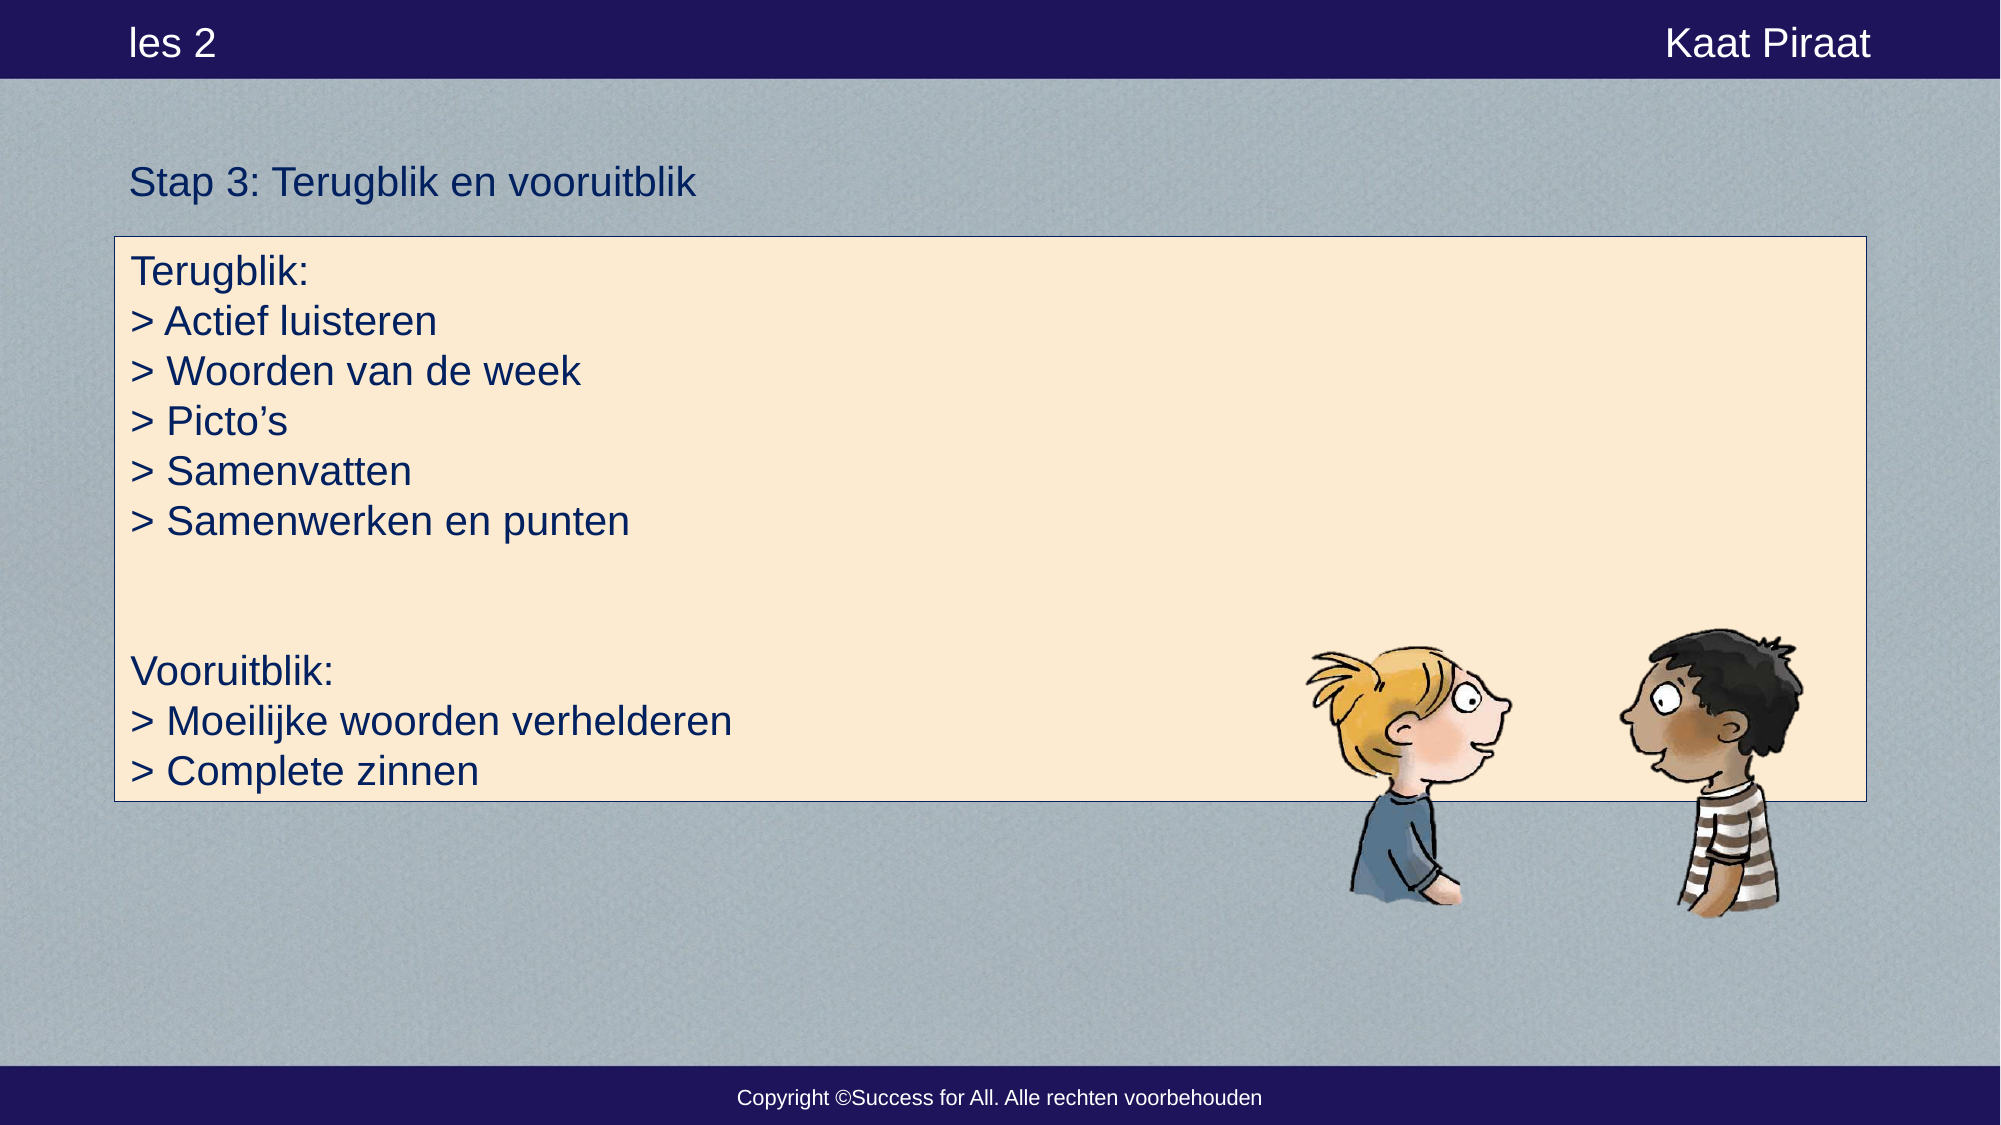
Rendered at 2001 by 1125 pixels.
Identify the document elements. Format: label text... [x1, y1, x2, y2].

text_box Terugblik: > Actief luisteren > Woorden van de week > Picto’s > Samenvatten > Samenwerken en punten Vooruitblik: > Moeilijke woorden verhelderen > Complete zinnen [114, 236, 1867, 802]
text_box les 2 [114, 8, 354, 73]
text_box Stap 3: Terugblik en vooruitblik [114, 147, 907, 213]
text_box Kaat Piraat [999, 8, 1886, 73]
text_box Copyright ©Success for All. Alle rechten voorbehouden [0, 1076, 2000, 1125]
picture [0, 0, 2001, 1125]
